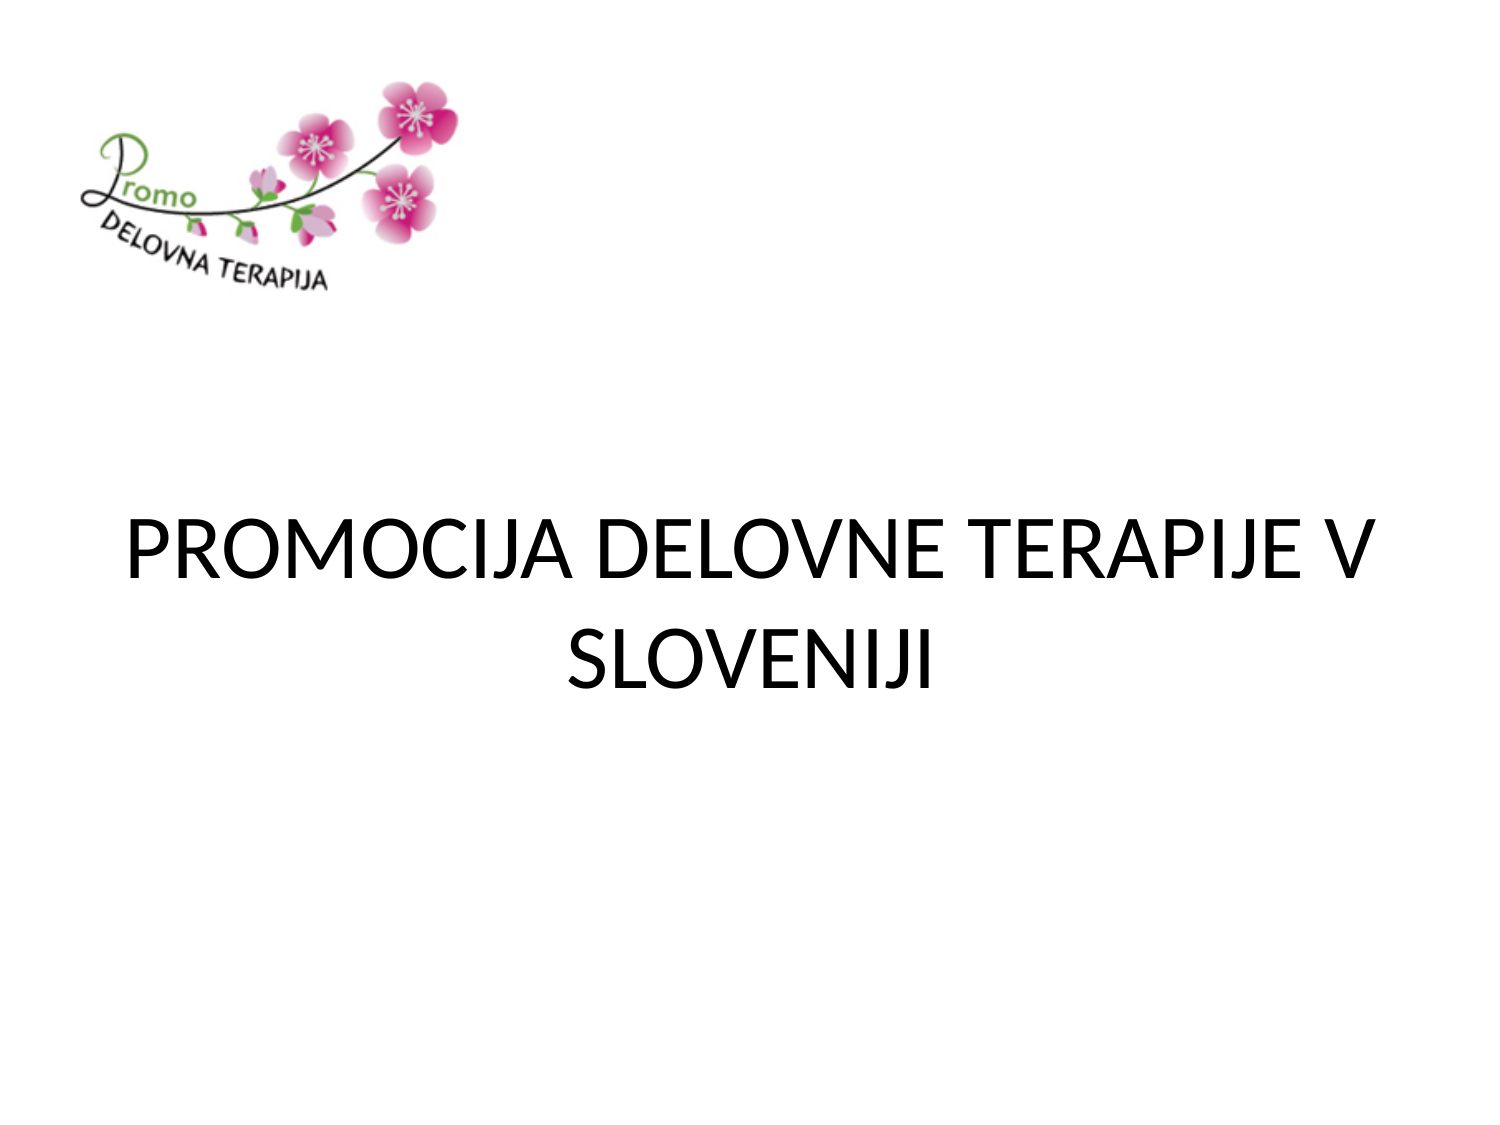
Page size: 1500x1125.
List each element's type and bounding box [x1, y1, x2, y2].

list [52, 54, 1448, 1041]
